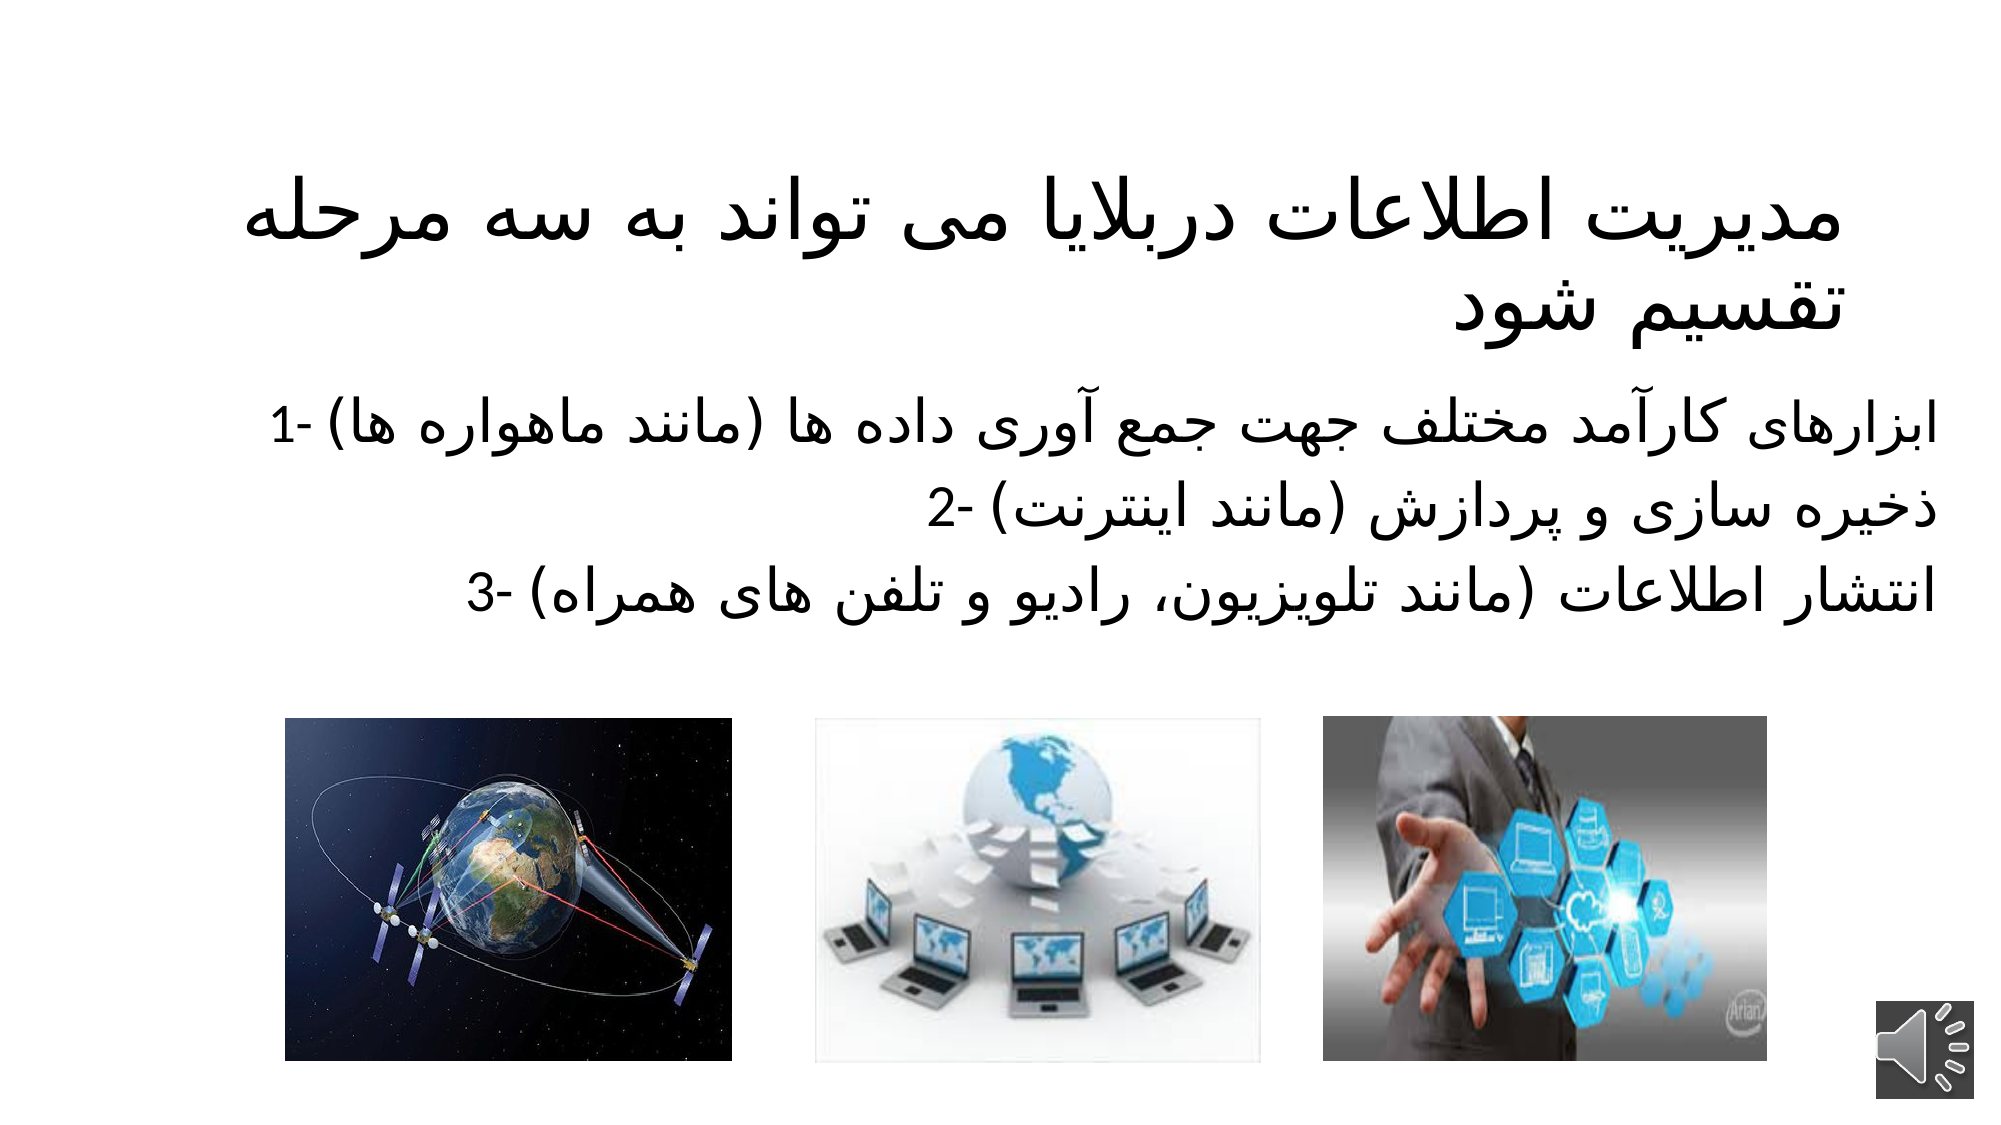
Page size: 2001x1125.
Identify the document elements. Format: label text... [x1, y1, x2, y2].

picture [1874, 999, 1975, 1100]
picture [815, 718, 1261, 1063]
title مدیریت اطلاعات دربلایا می تواند به سه مرحله تقسیم شود [137, 149, 1863, 302]
picture [285, 718, 732, 1061]
picture [1323, 716, 1767, 1061]
list 1- ابزارهای کارآمد مختلف جهت جمع آوری داده ها (مانند ماهواره ها) 2- ذخیره سازی و پردازش (مانند اینترنت) 3- انتشار اطلاعات (مانند تلویزیون، رادیو و تلفن های همراه) [28, 302, 1956, 717]
